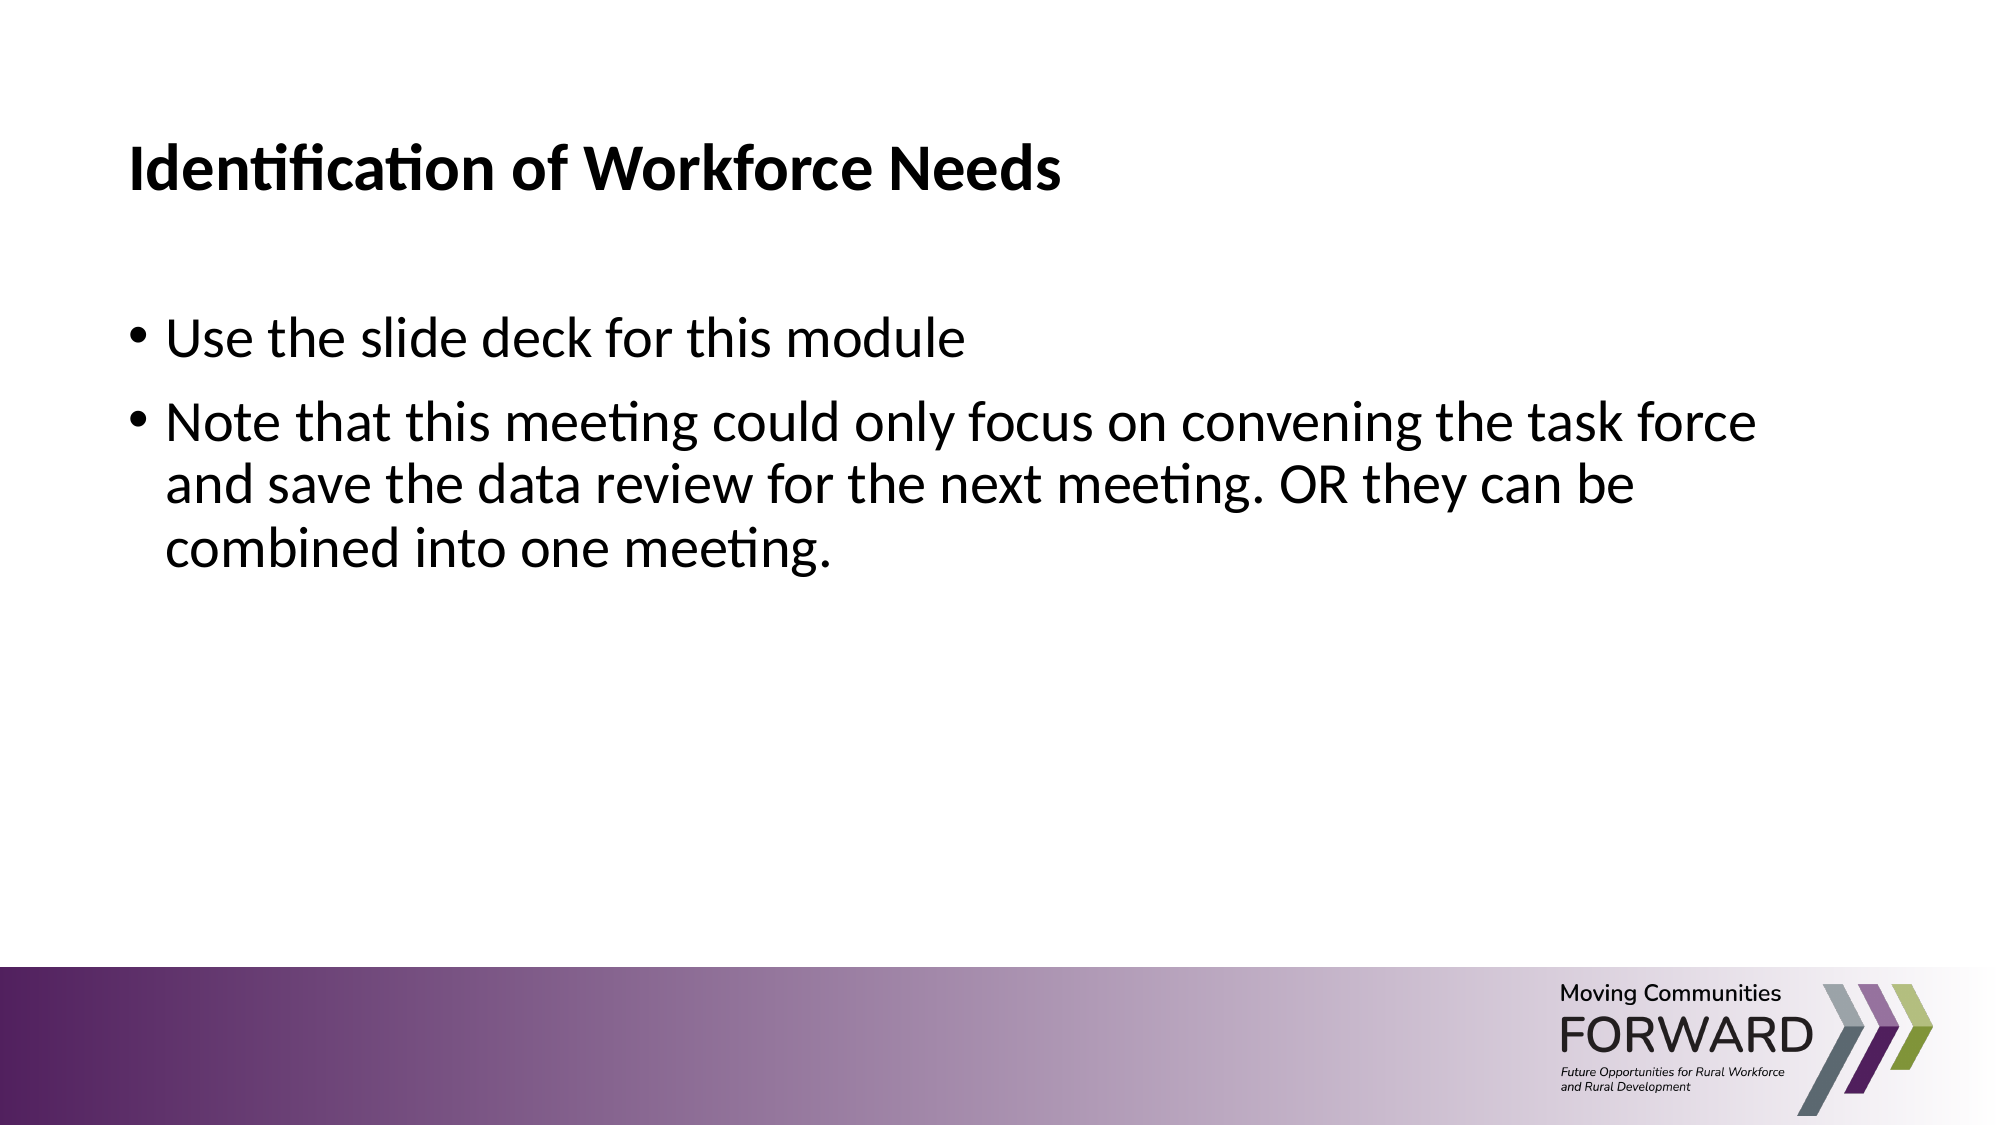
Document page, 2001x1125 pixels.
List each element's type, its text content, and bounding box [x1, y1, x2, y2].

title Identification of Workforce Needs [113, 59, 1838, 278]
list Use the slide deck for this module Note that this meeting could only focus on convening the task force and save the data review for the next meeting. OR they can be combined into one meeting. [113, 299, 1838, 1014]
picture [1561, 984, 1933, 1116]
